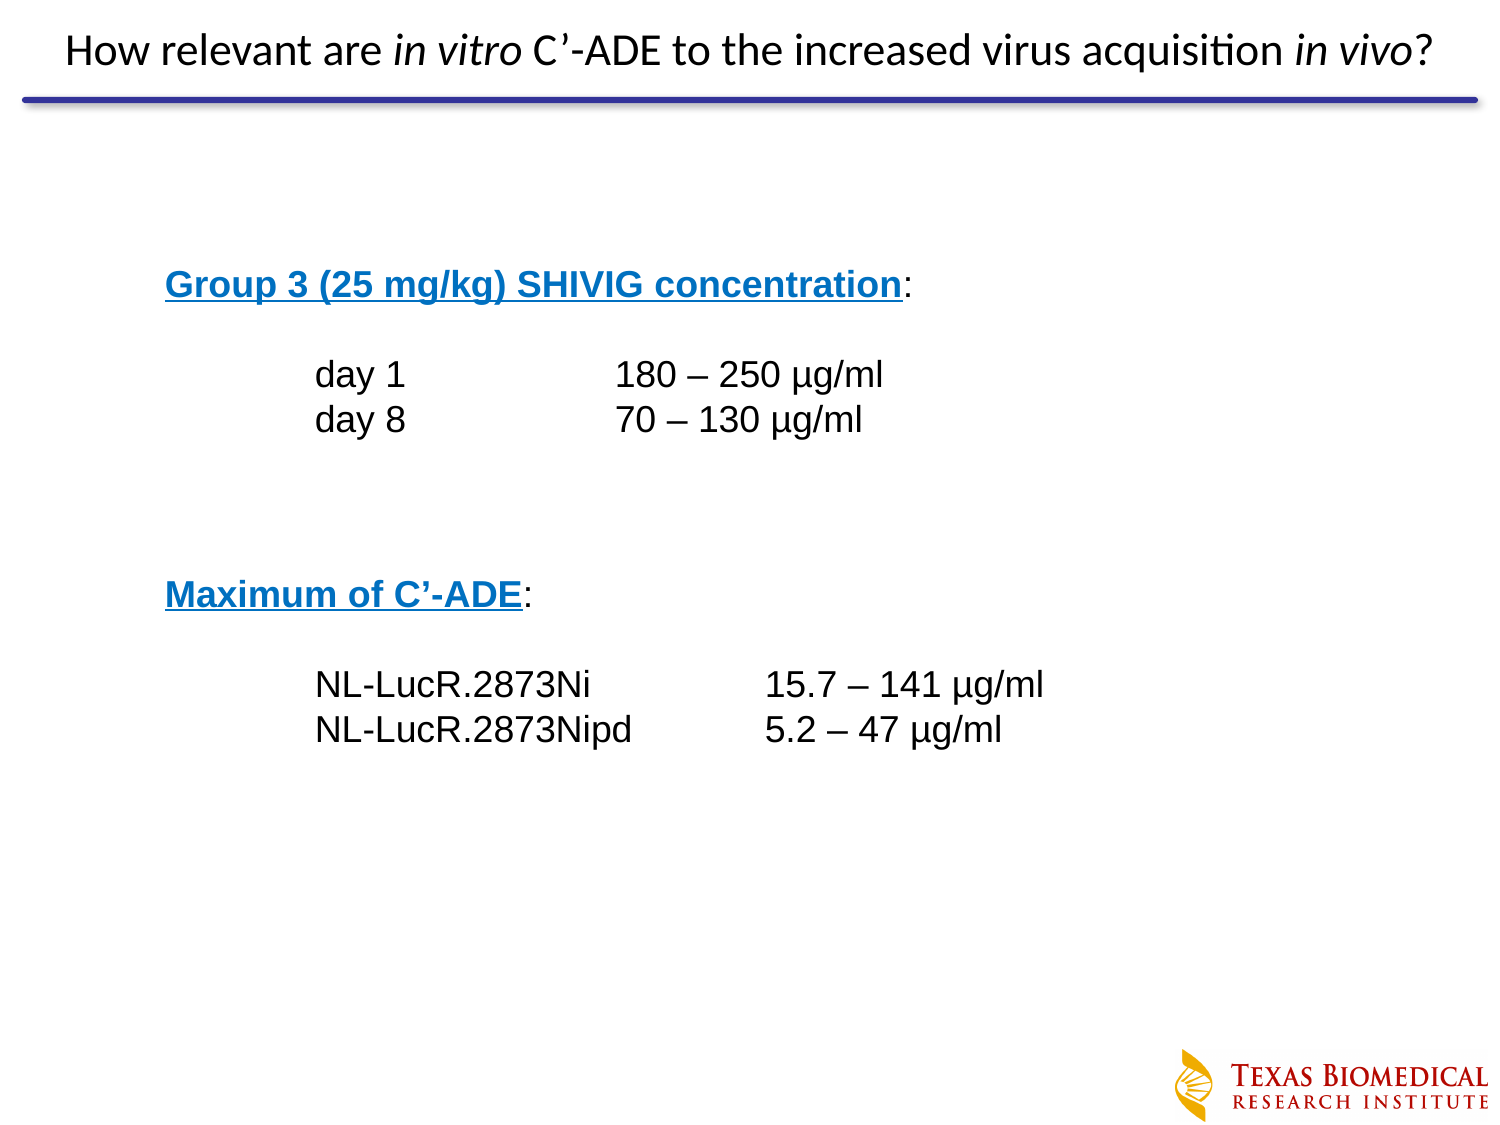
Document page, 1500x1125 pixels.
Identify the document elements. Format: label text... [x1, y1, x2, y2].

text_box How relevant are in vitro C’-ADE to the increased virus acquisition in vivo? [0, 12, 1500, 83]
text_box Maximum of C’-ADE: NL-LucR.2873Ni 15.7 – 141 µg/ml NL-LucR.2873Nipd 5.2 – 47 µg/ml [150, 562, 1300, 758]
text_box Group 3 (25 mg/kg) SHIVIG concentration: day 1 180 – 250 µg/ml day 8 70 – 130 µg/ml [149, 252, 1350, 448]
picture [1174, 1049, 1488, 1122]
